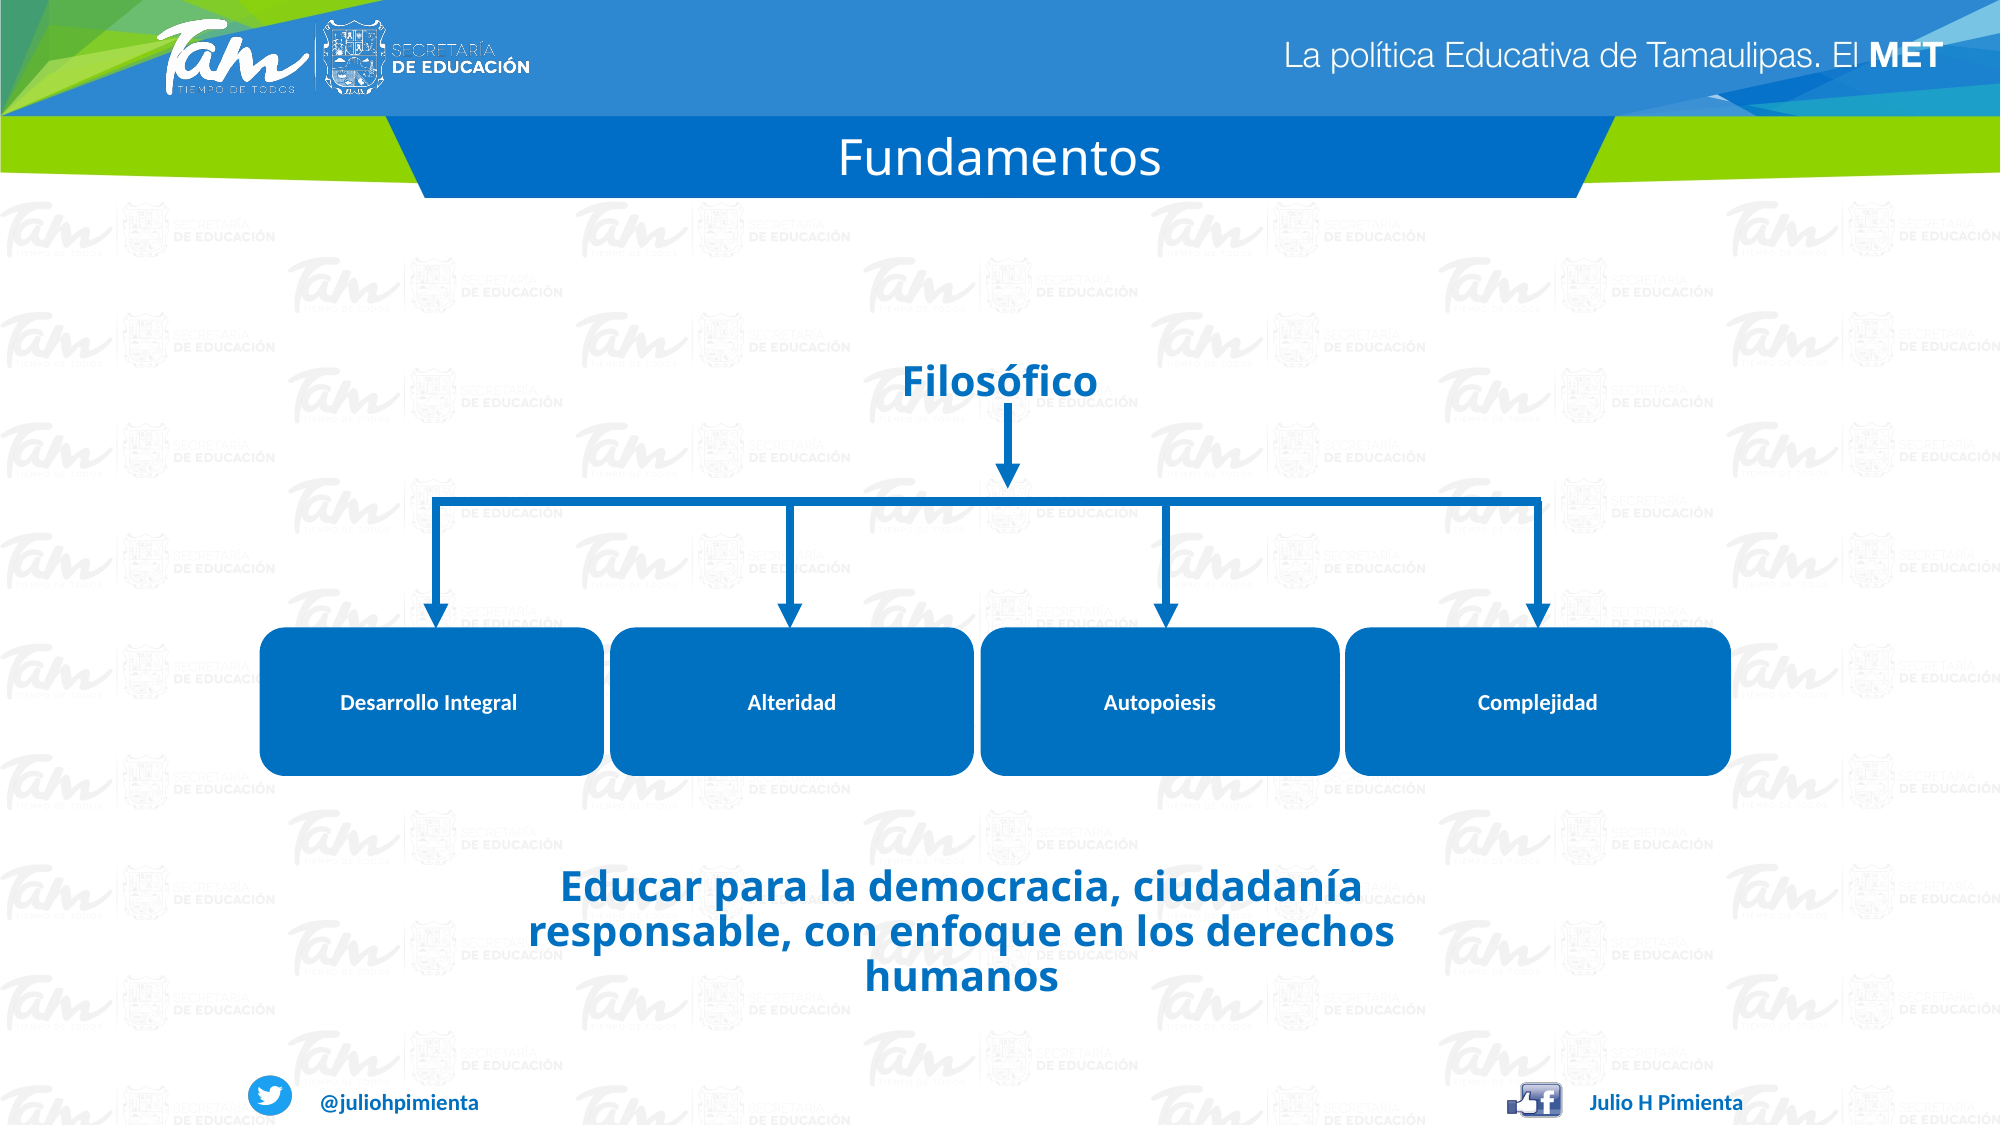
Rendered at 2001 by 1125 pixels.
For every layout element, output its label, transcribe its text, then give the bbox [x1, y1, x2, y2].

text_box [260, 501, 1730, 775]
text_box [242, 1070, 1790, 1124]
title Filosófico [815, 334, 1185, 431]
text_box Fundamentos [822, 118, 1178, 193]
picture [0, 0, 2001, 1125]
text_box Educar para la democracia, ciudadanía responsable, con enfoque en los derechos humanos [502, 884, 1421, 981]
